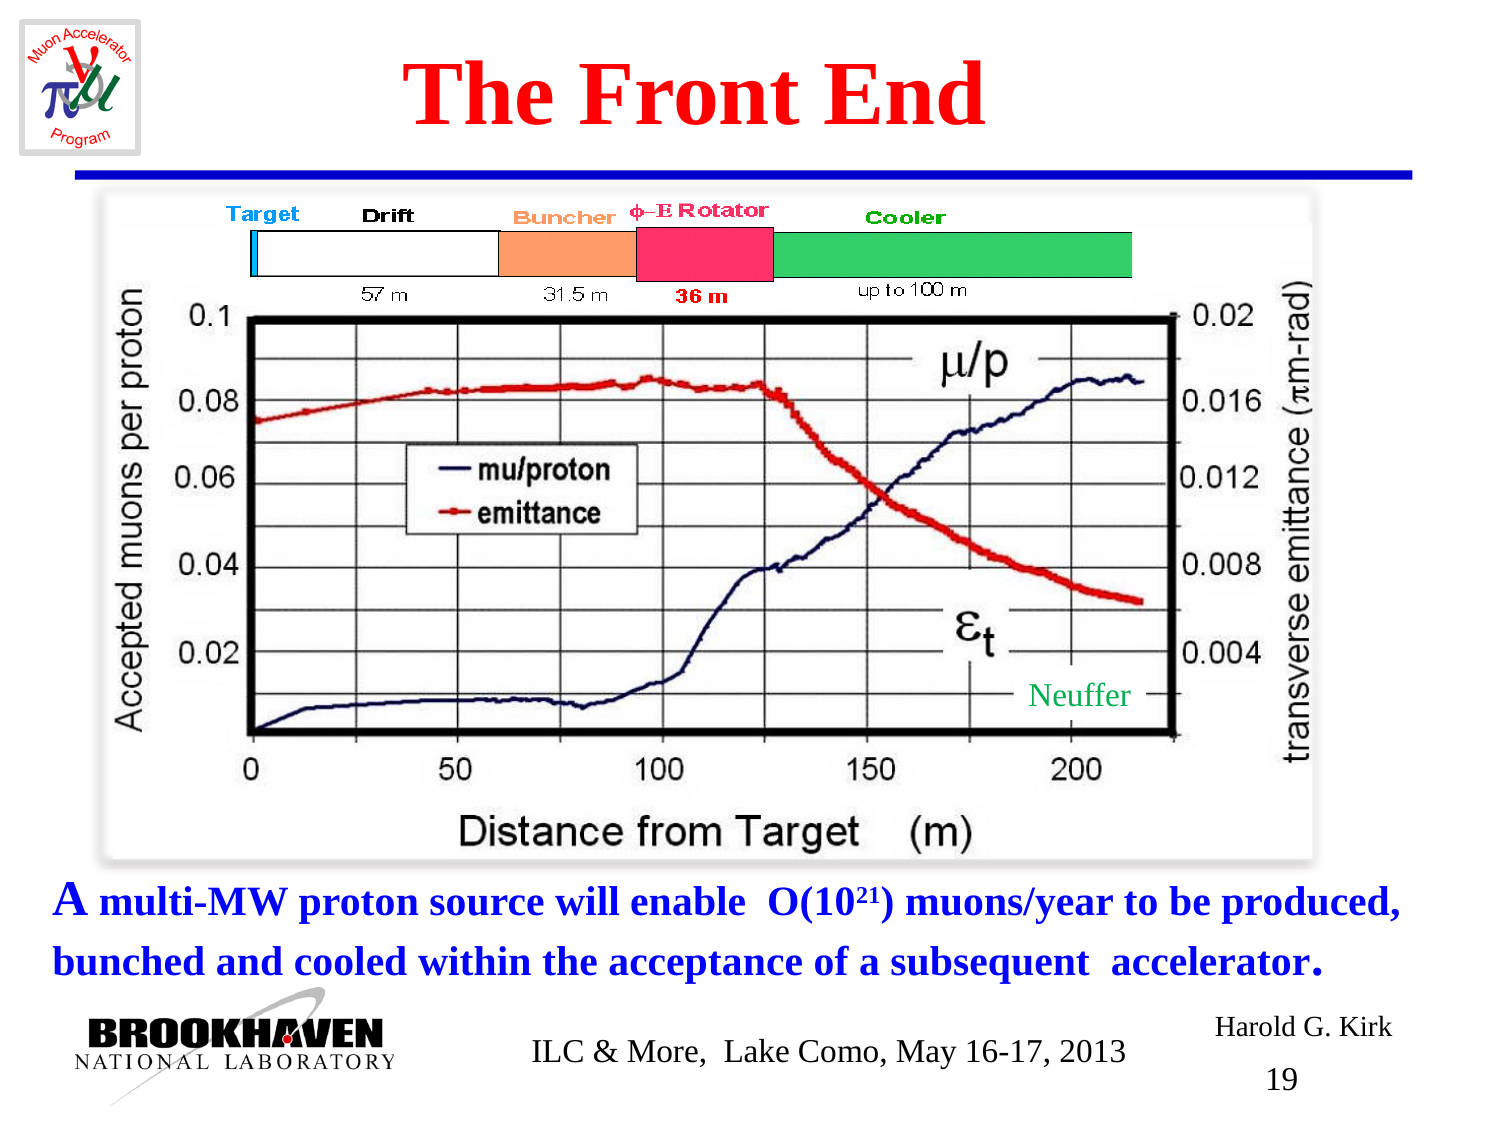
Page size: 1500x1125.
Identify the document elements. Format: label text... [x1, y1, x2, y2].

text_box A multi-MW proton source will enable O(1021) muons/year to be produced, bunched and cooled within the acceptance of a subsequent accelerator. [37, 858, 1459, 1039]
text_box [93, 180, 1323, 869]
picture [25, 25, 135, 150]
title The Front End [387, 50, 1413, 150]
